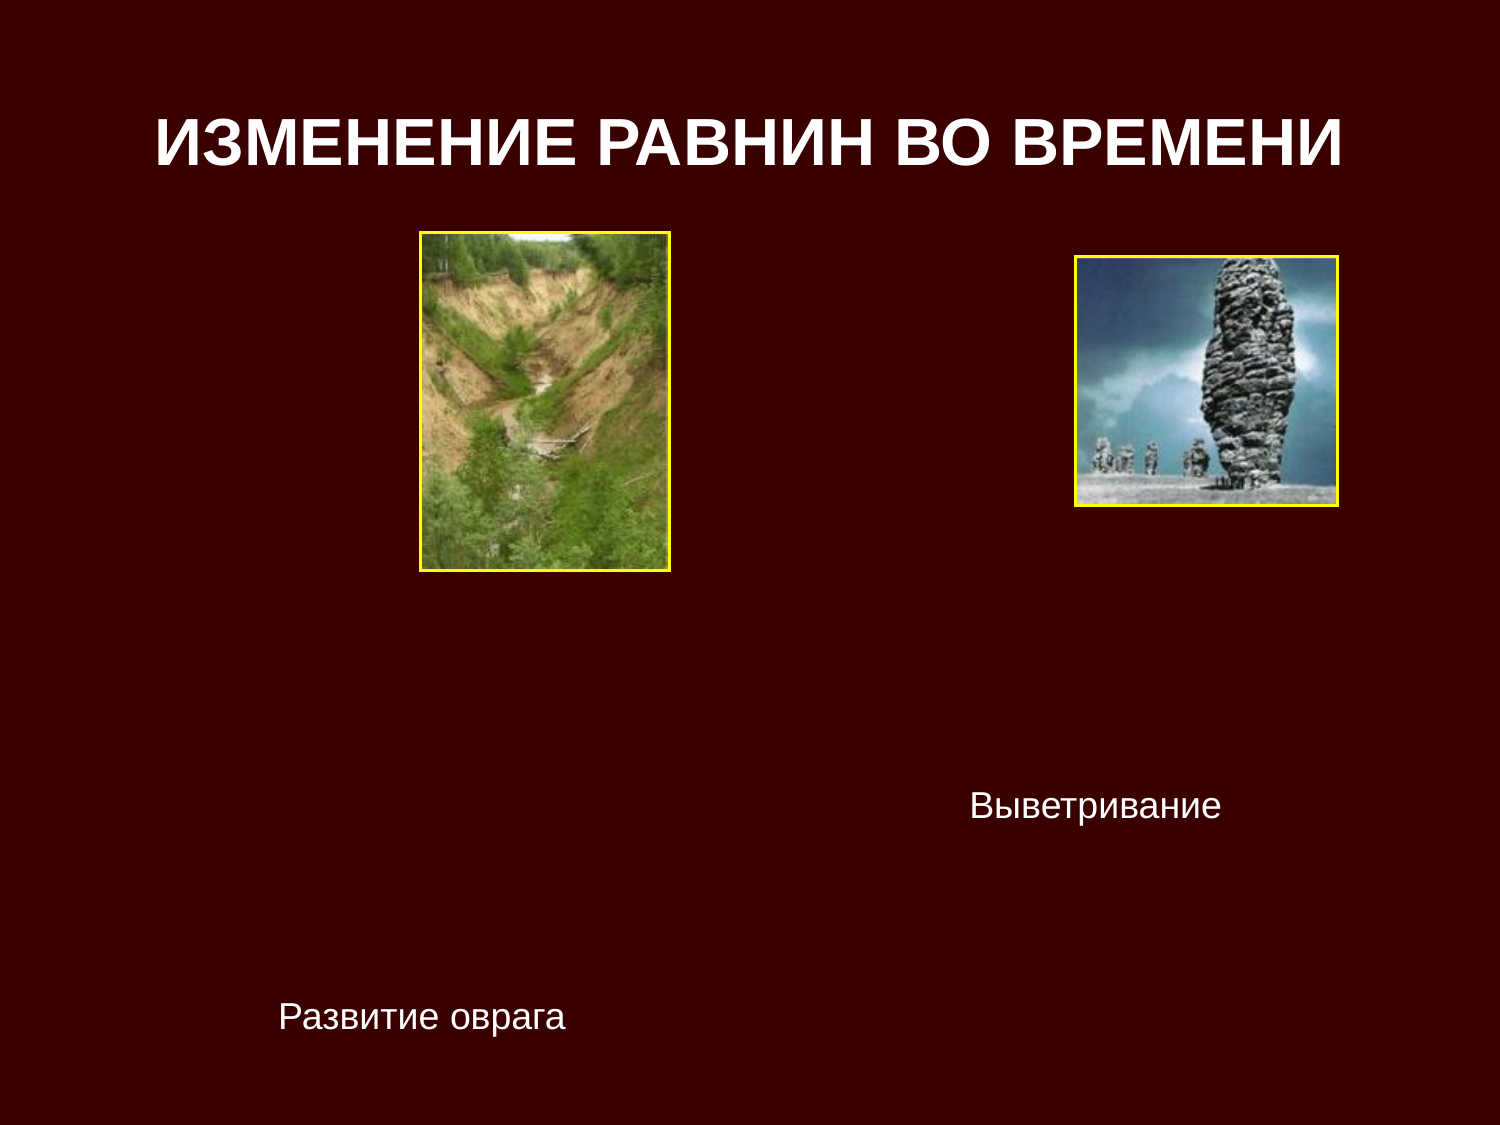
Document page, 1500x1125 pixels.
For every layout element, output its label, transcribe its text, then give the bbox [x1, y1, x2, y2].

title ИЗМЕНЕНИЕ РАВНИН ВО ВРЕМЕНИ [74, 44, 1426, 233]
text_box Развитие оврага [93, 984, 751, 1045]
text_box Выветривание [785, 773, 1407, 834]
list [421, 234, 669, 570]
picture [1076, 257, 1337, 505]
